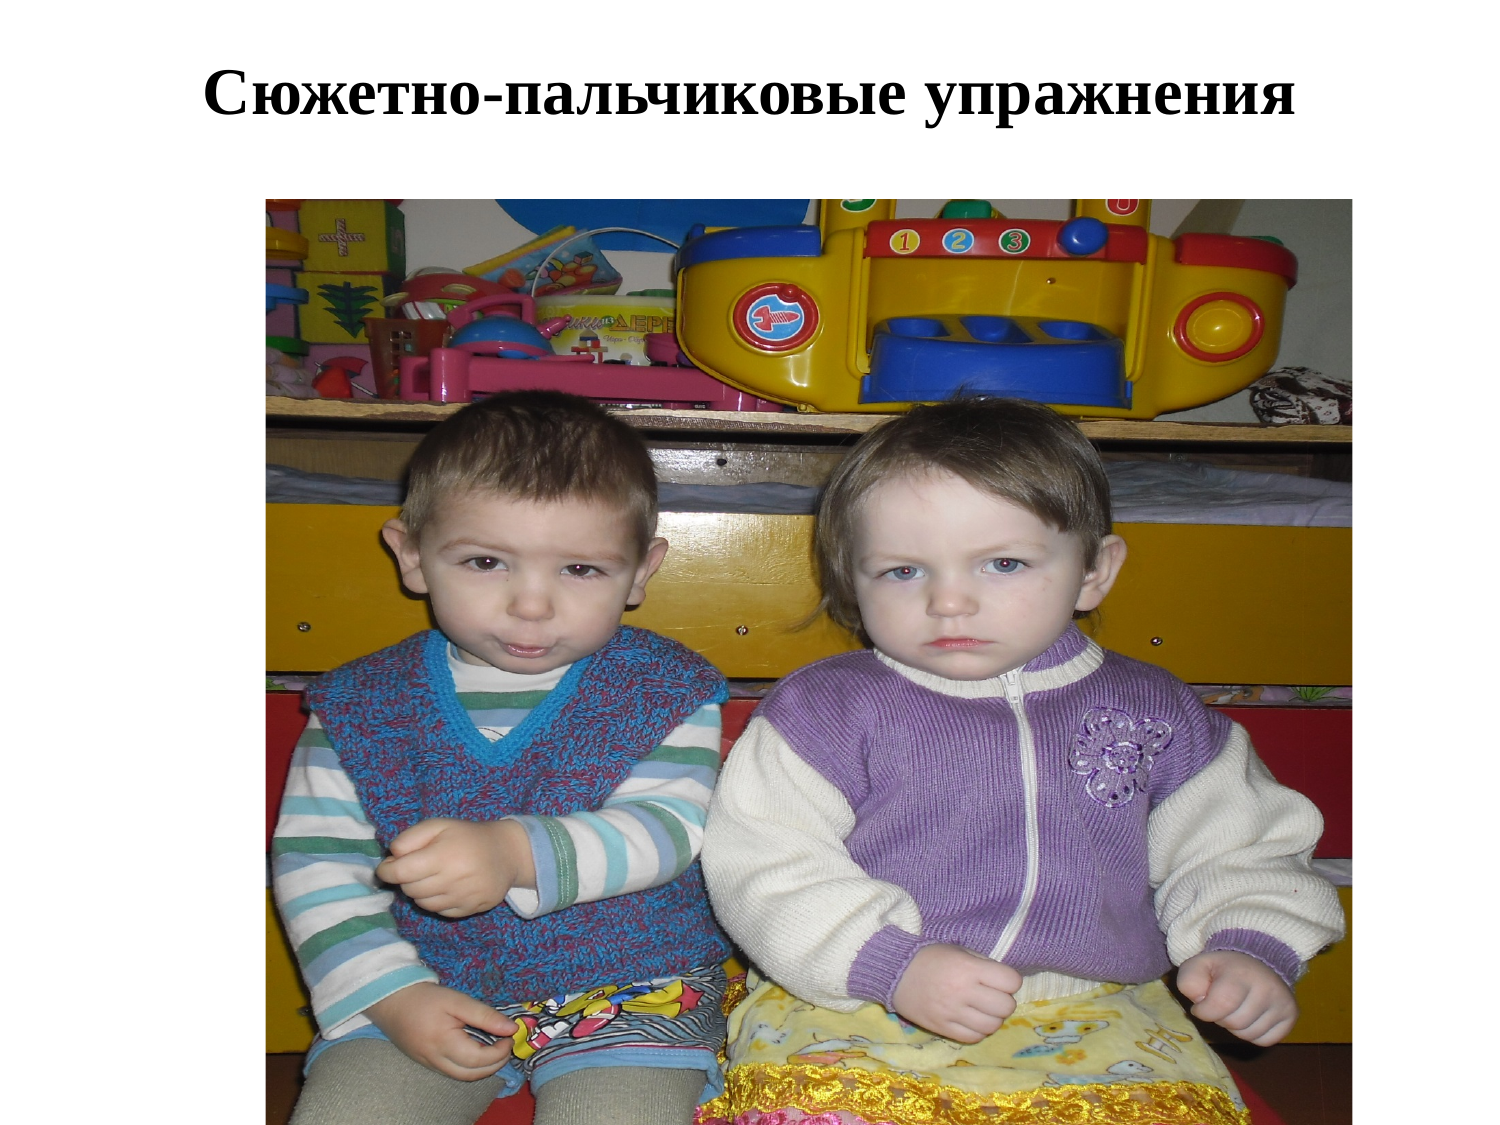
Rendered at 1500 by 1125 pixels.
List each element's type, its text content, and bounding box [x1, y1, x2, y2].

picture [265, 198, 1353, 1125]
title Сюжетно-пальчиковые упражнения [0, 0, 1500, 176]
